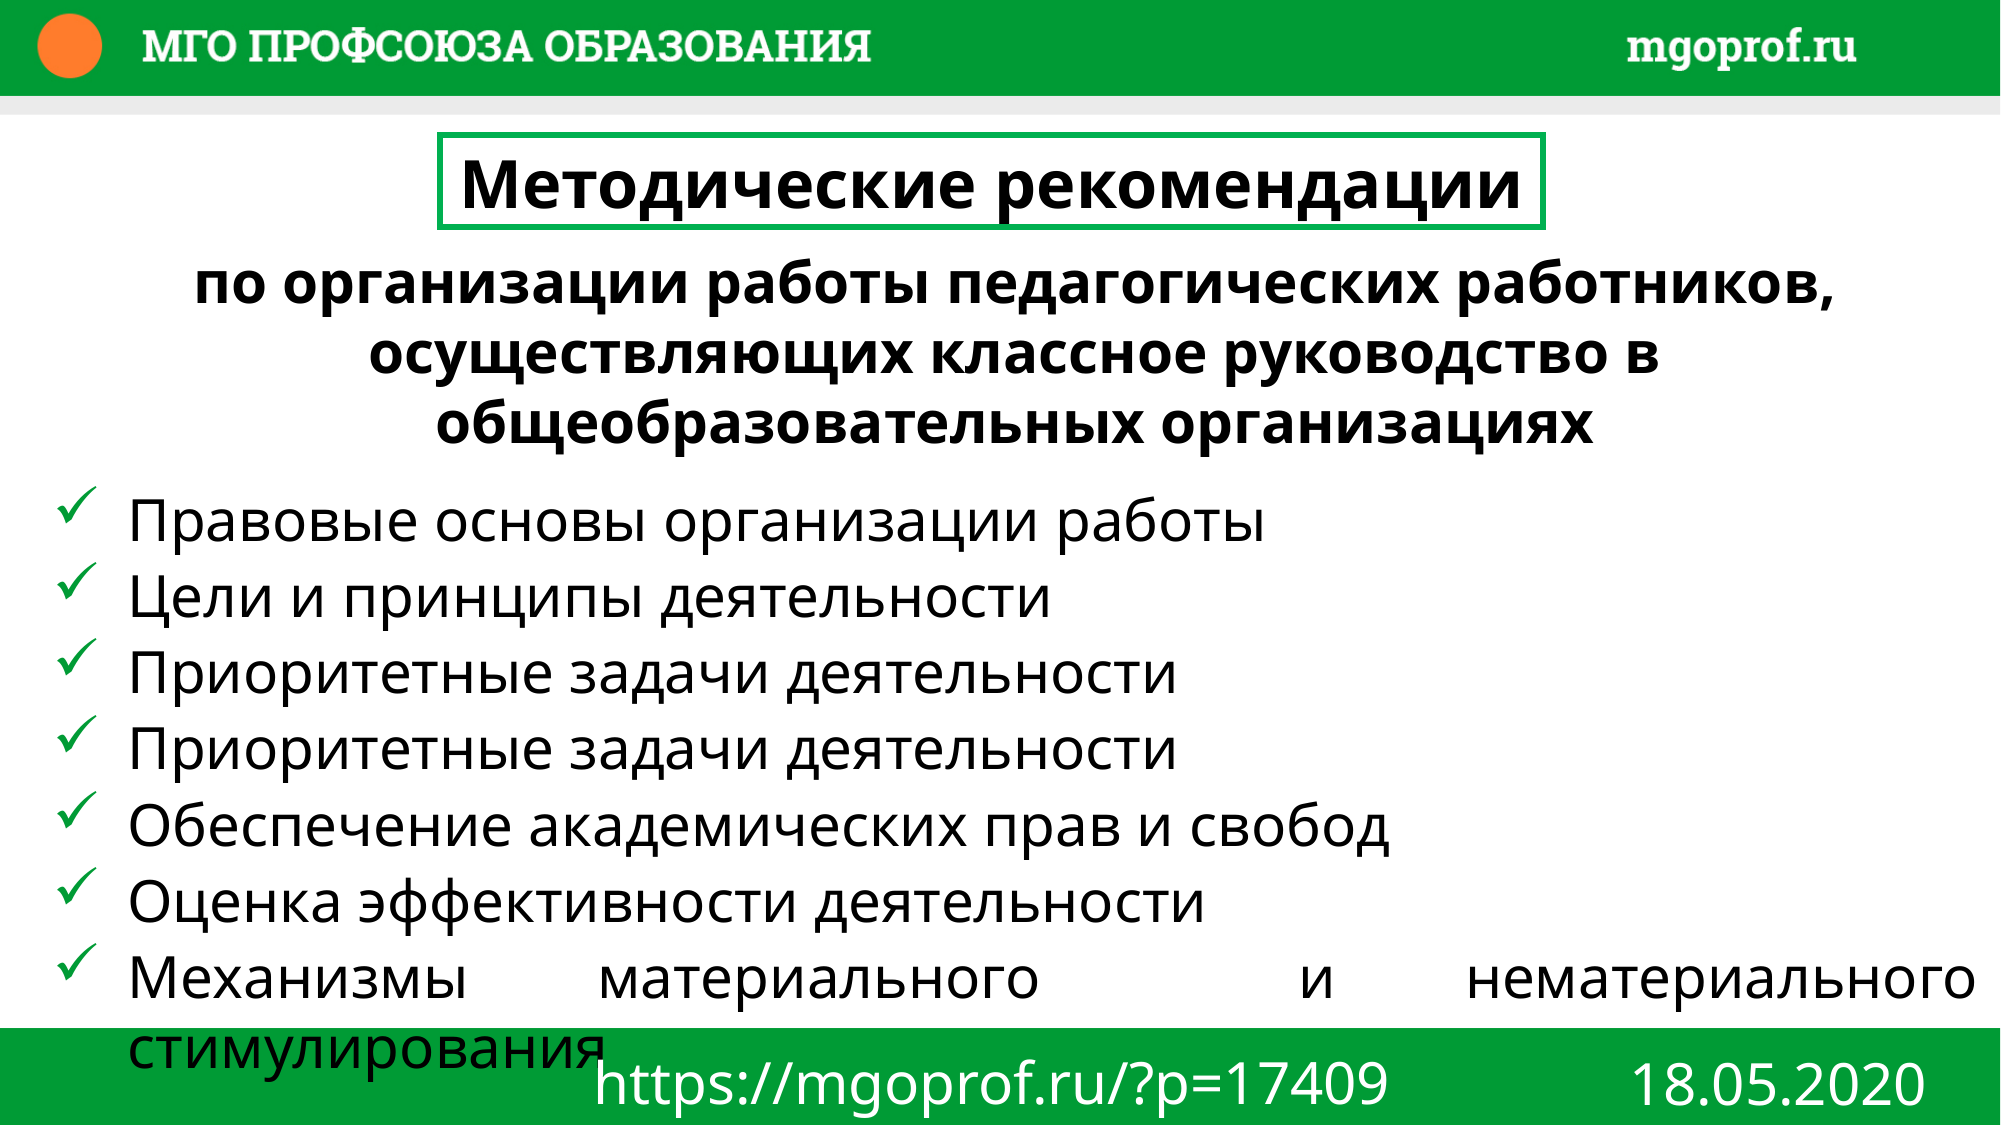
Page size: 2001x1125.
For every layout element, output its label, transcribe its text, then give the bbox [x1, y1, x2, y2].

text_box по организации работы педагогических работников, осуществляющих классное руководство в общеобразовательных организациях [69, 237, 1961, 463]
text_box Методические рекомендации [440, 134, 1544, 227]
text_box https://mgoprof.ru/?p=17409 [69, 1039, 1914, 1124]
text_box Правовые основы организации работы Цели и принципы деятельности Приоритетные задачи деятельности Приоритетные задачи деятельности Обеспечение академических прав и свобод Оценка эффективности деятельности Механизмы материального и нематериального стимулирования [37, 475, 1993, 1125]
picture [0, 0, 2001, 1125]
text_box 18.05.2020 [1596, 1040, 1961, 1125]
